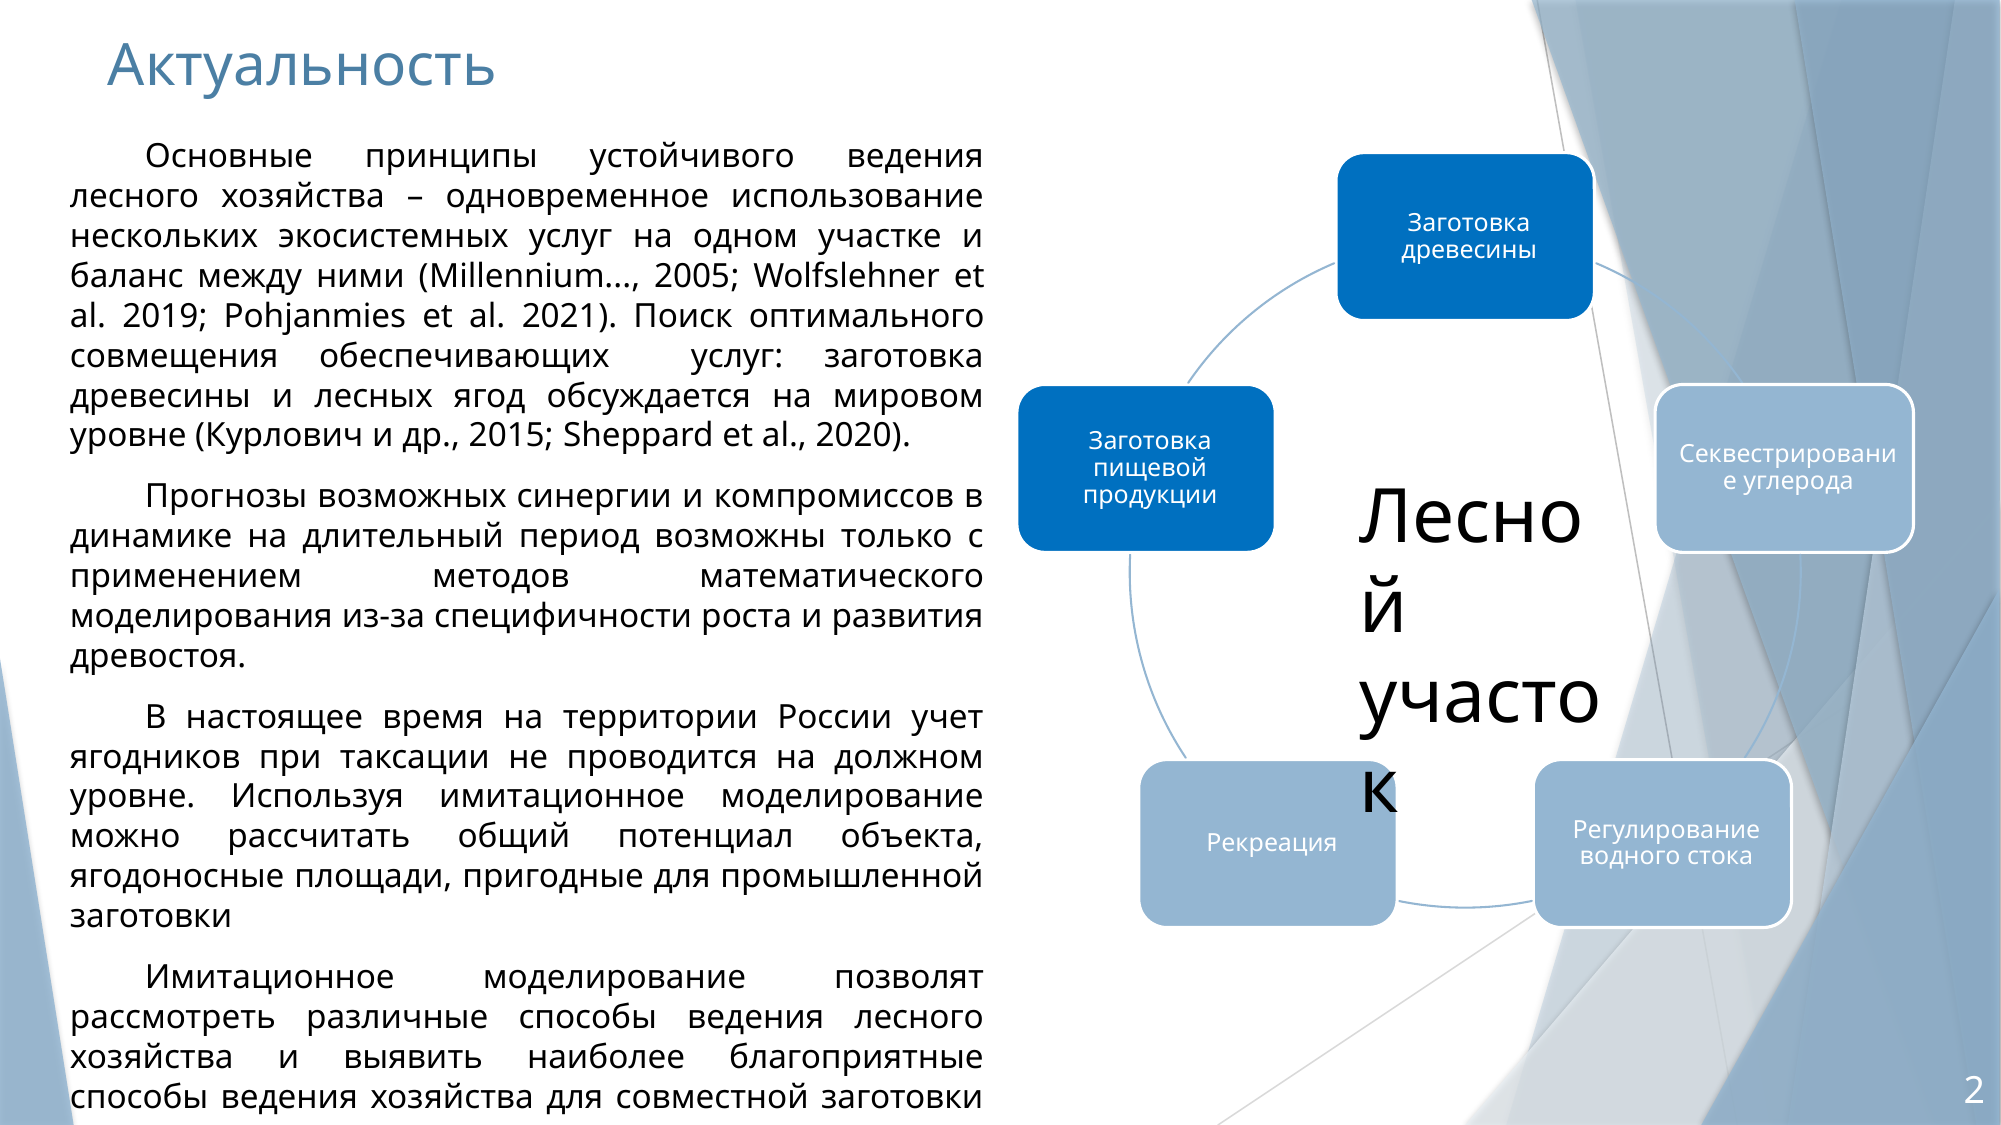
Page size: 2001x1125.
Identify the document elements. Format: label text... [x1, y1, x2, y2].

slide_number 2 [1887, 1061, 2000, 1122]
list Основные принципы устойчивого ведения лесного хозяйства – одновременное использование нескольких экосистемных услуг на одном участке и баланс между ними (Millennium..., 2005; Wolfslehner et al. 2019; Pohjanmies et al. 2021). Поиск оптимального совмещения обеспечивающих услуг: заготовка древесины и лесных ягод обсуждается на мировом уровне (Курлович и др., 2015; Sheppard et al., 2020). Прогнозы возможных синергии и компромиссов в динамике на длительный период возможны только с применением методов математического моделирования из-за специфичности роста и развития древостоя. В настоящее время на территории России учет ягодников при таксации не проводится на должном уровне. Используя имитационное моделирование можно рассчитать общий потенциал объекта, ягодоносные площади, пригодные для промышленной заготовки Имитационное моделирование позволят рассмотреть различные способы ведения лесного хозяйства и выявить наиболее благоприятные способы ведения хозяйства для совместной заготовки древесины и ягод. [54, 126, 1001, 1062]
title Актуальность [92, 19, 1504, 144]
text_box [1016, 99, 1915, 992]
